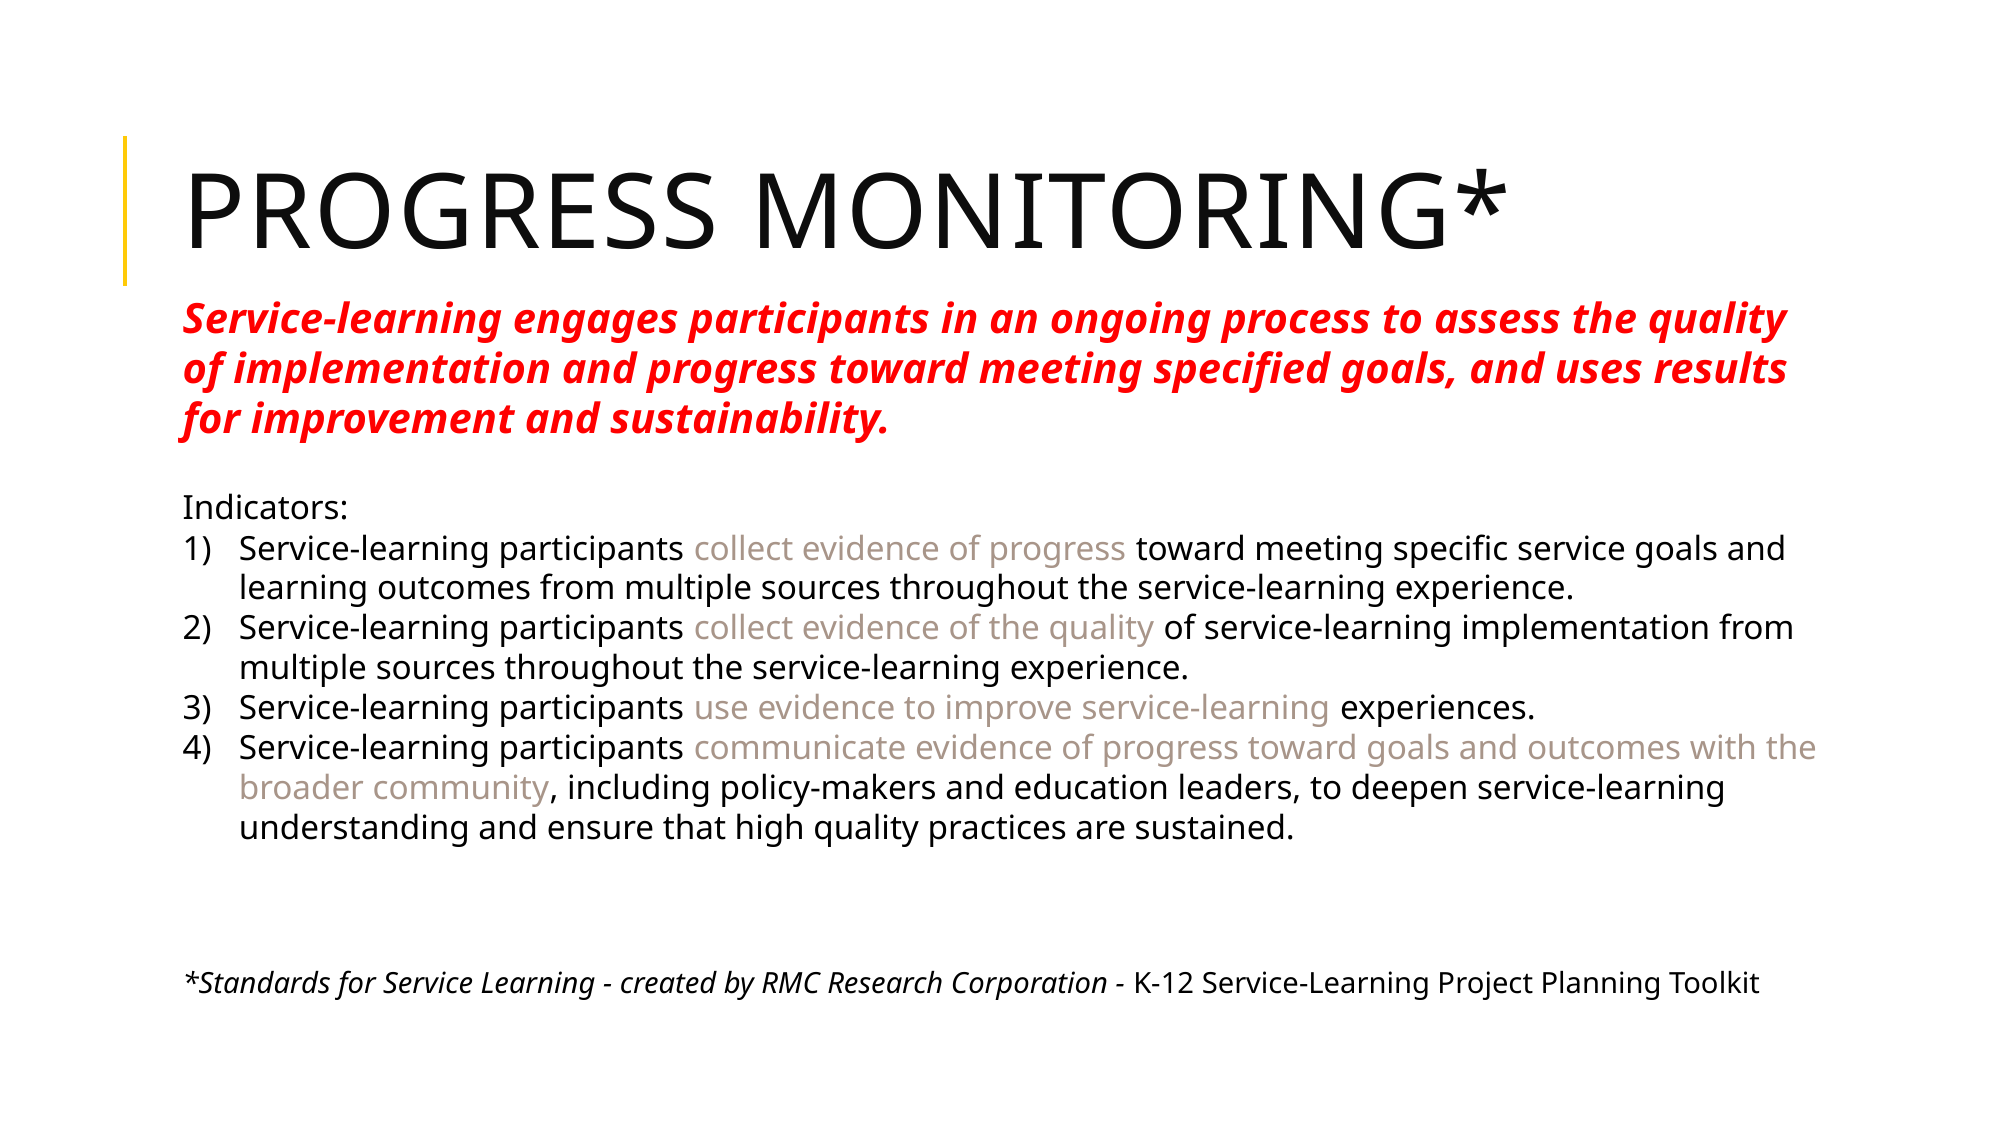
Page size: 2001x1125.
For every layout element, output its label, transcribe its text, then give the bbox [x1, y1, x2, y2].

text_box Service-learning engages participants in an ongoing process to assess the quality of implementation and progress toward meeting specified goals, and uses results for improvement and sustainability. Indicators: Service-learning participants collect evidence of progress toward meeting specific service goals and learning outcomes from multiple sources throughout the service-learning experience. Service-learning participants collect evidence of the quality of service-learning implementation from multiple sources throughout the service-learning experience. Service-learning participants use evidence to improve service-learning experiences. Service-learning participants communicate evidence of progress toward goals and outcomes with the broader community, including policy-makers and education leaders, to deepen service-learning understanding and ensure that high quality practices are sustained. [167, 284, 1841, 1119]
text_box *Standards for Service Learning - created by RMC Research Corporation - K-12 Service-Learning Project Planning Toolkit [168, 957, 1824, 1008]
title Progress Monitoring* [168, 96, 1763, 284]
